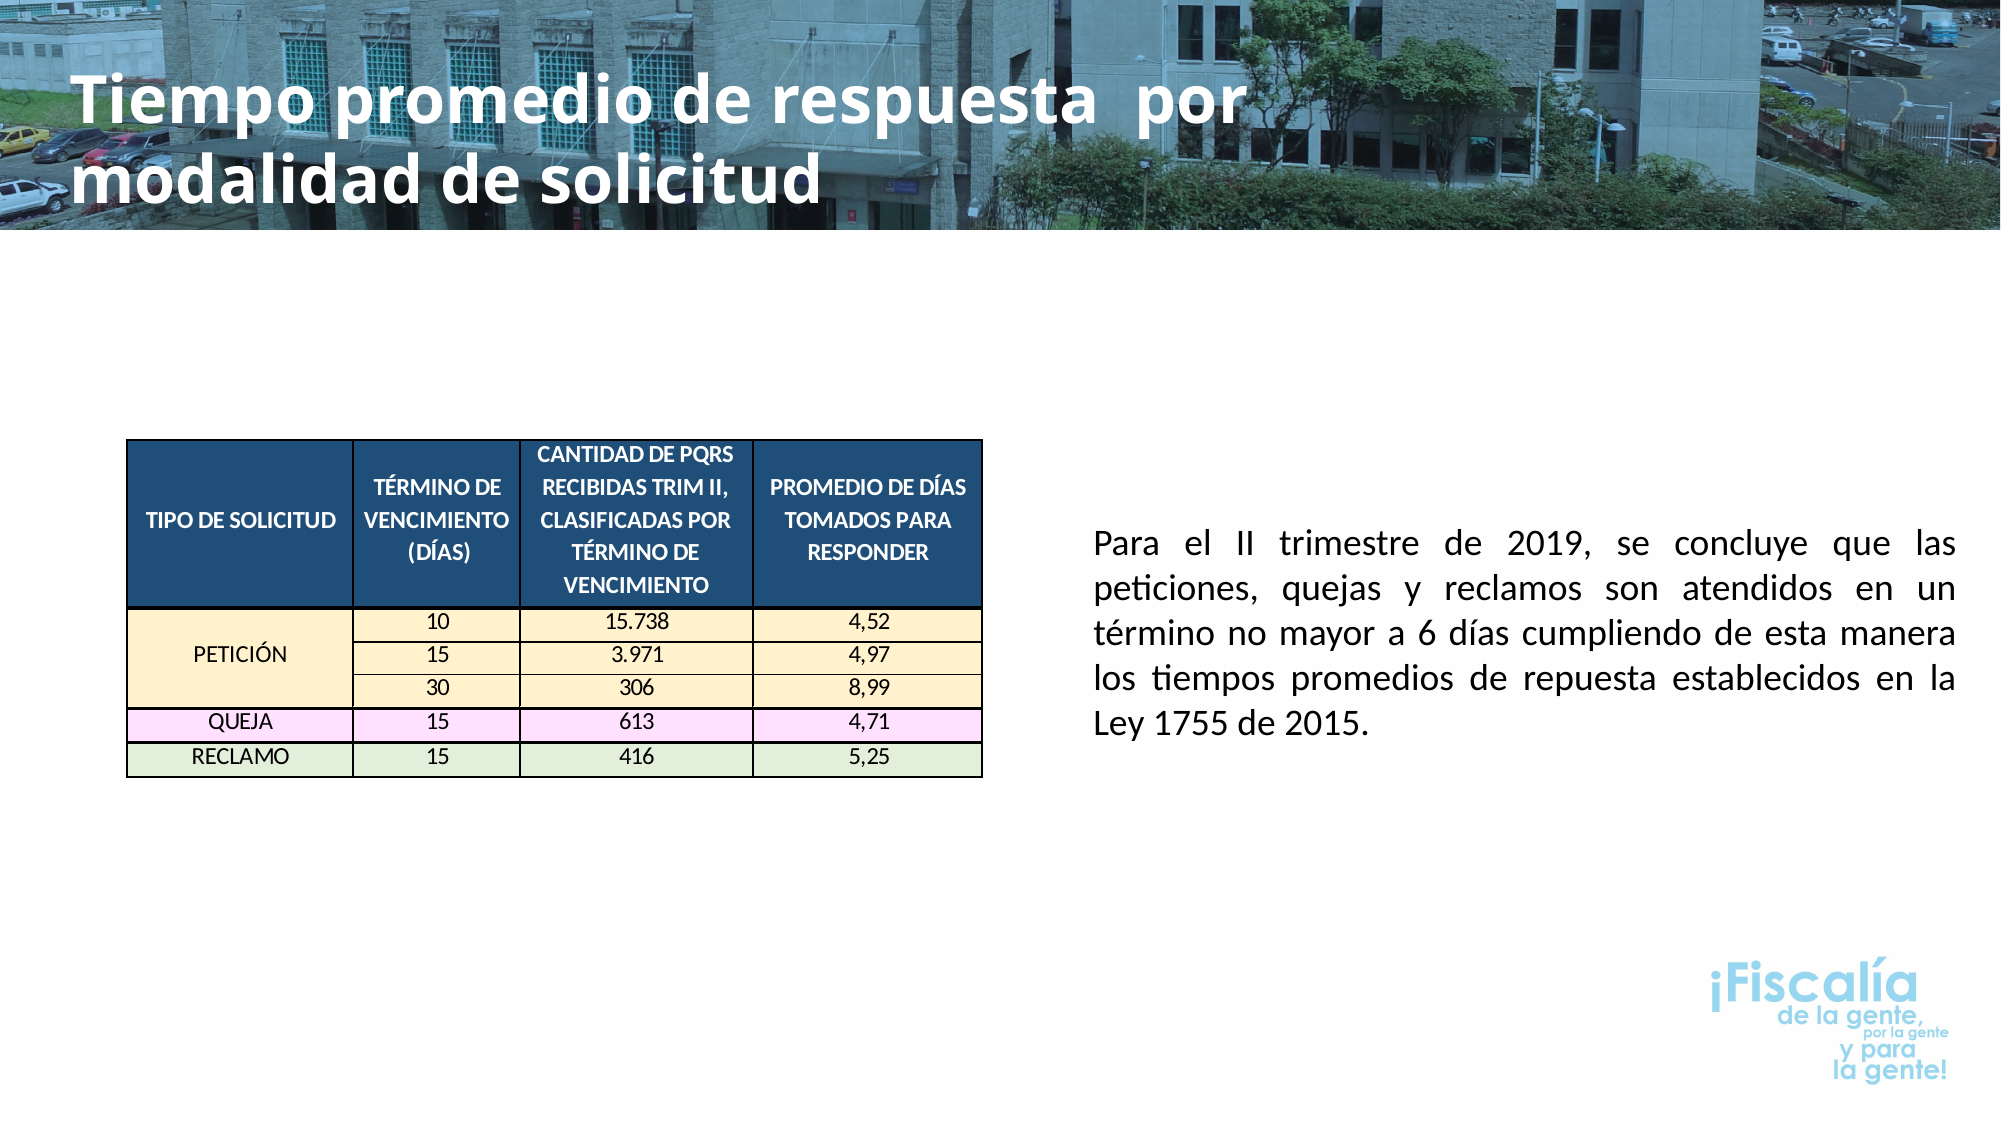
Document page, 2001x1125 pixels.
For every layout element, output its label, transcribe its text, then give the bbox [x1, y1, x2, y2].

picture [0, 0, 2001, 1125]
text_box Para el II trimestre de 2019, se concluye que las peticiones, quejas y reclamos son atendidos en un término no mayor a 6 días cumpliendo de esta manera los tiempos promedios de repuesta establecidos en la Ley 1755 de 2015. [1078, 510, 1973, 796]
text_box Tiempo promedio de respuesta por modalidad de solicitud [61, 49, 1327, 225]
